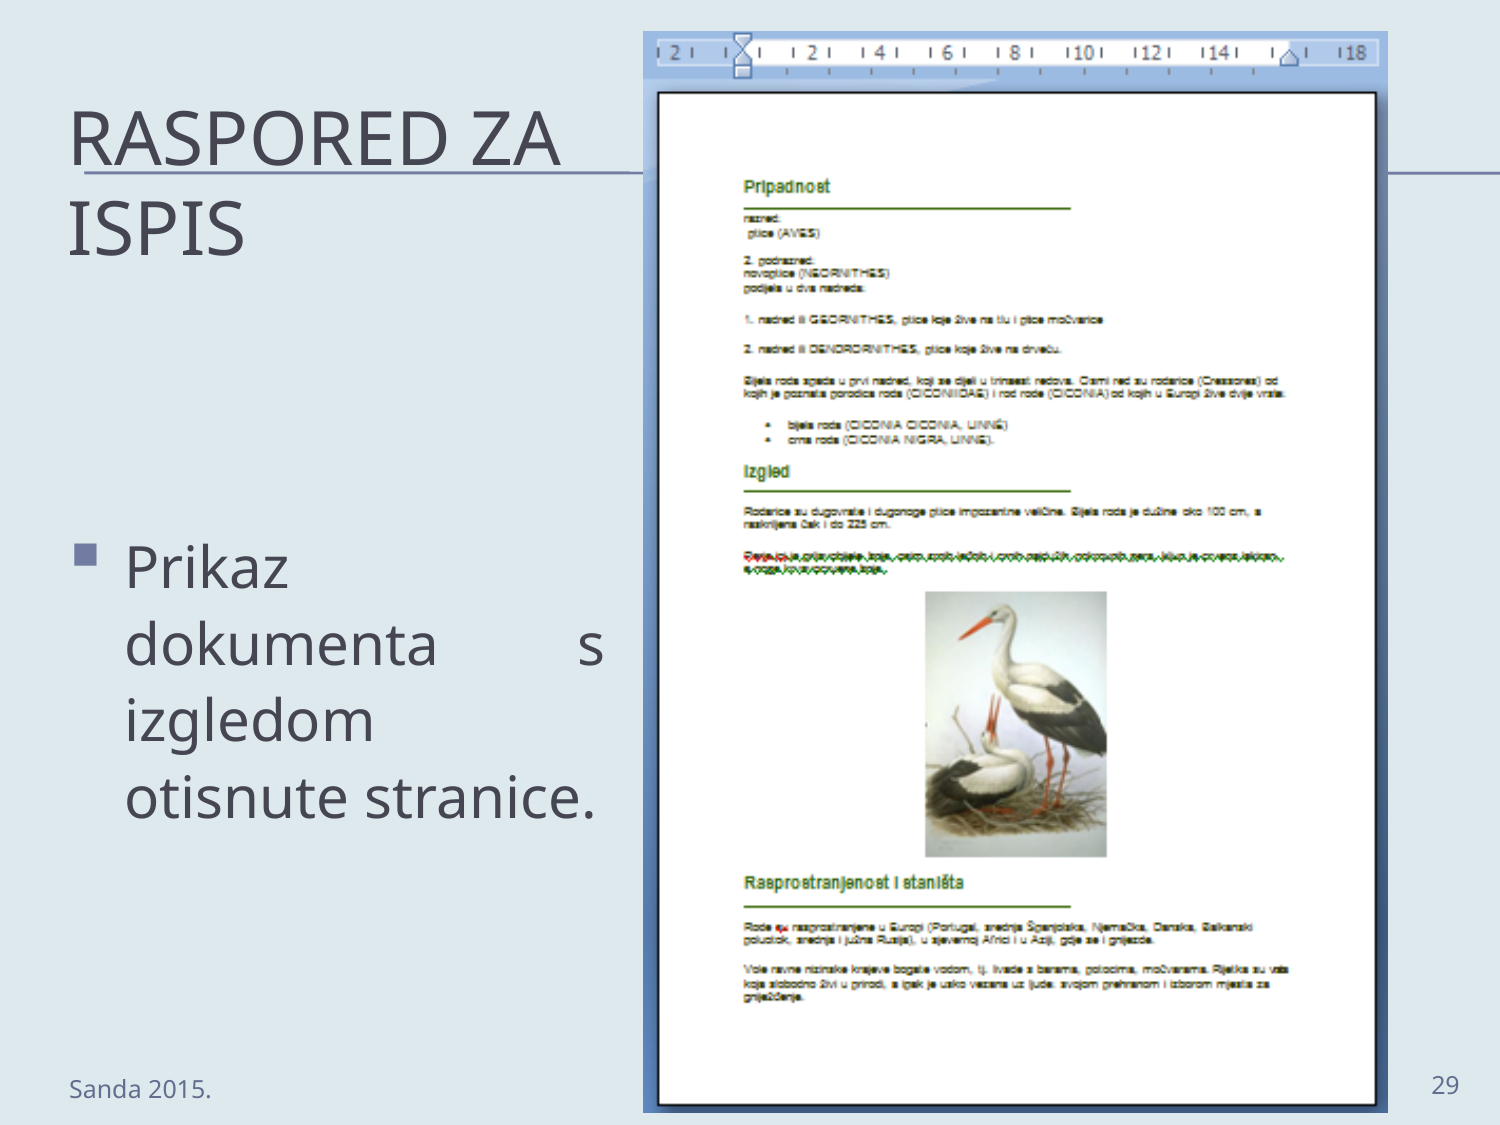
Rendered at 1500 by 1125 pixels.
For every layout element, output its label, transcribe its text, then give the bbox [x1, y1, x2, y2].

footer Sanda 2015. [0, 1065, 227, 1125]
list Prikaz dokumenta s izgledom otisnute stranice. [52, 514, 621, 824]
picture [643, 30, 1389, 1113]
slide_number 29 [1396, 1061, 1475, 1103]
title Raspored za ispis [53, 30, 609, 330]
